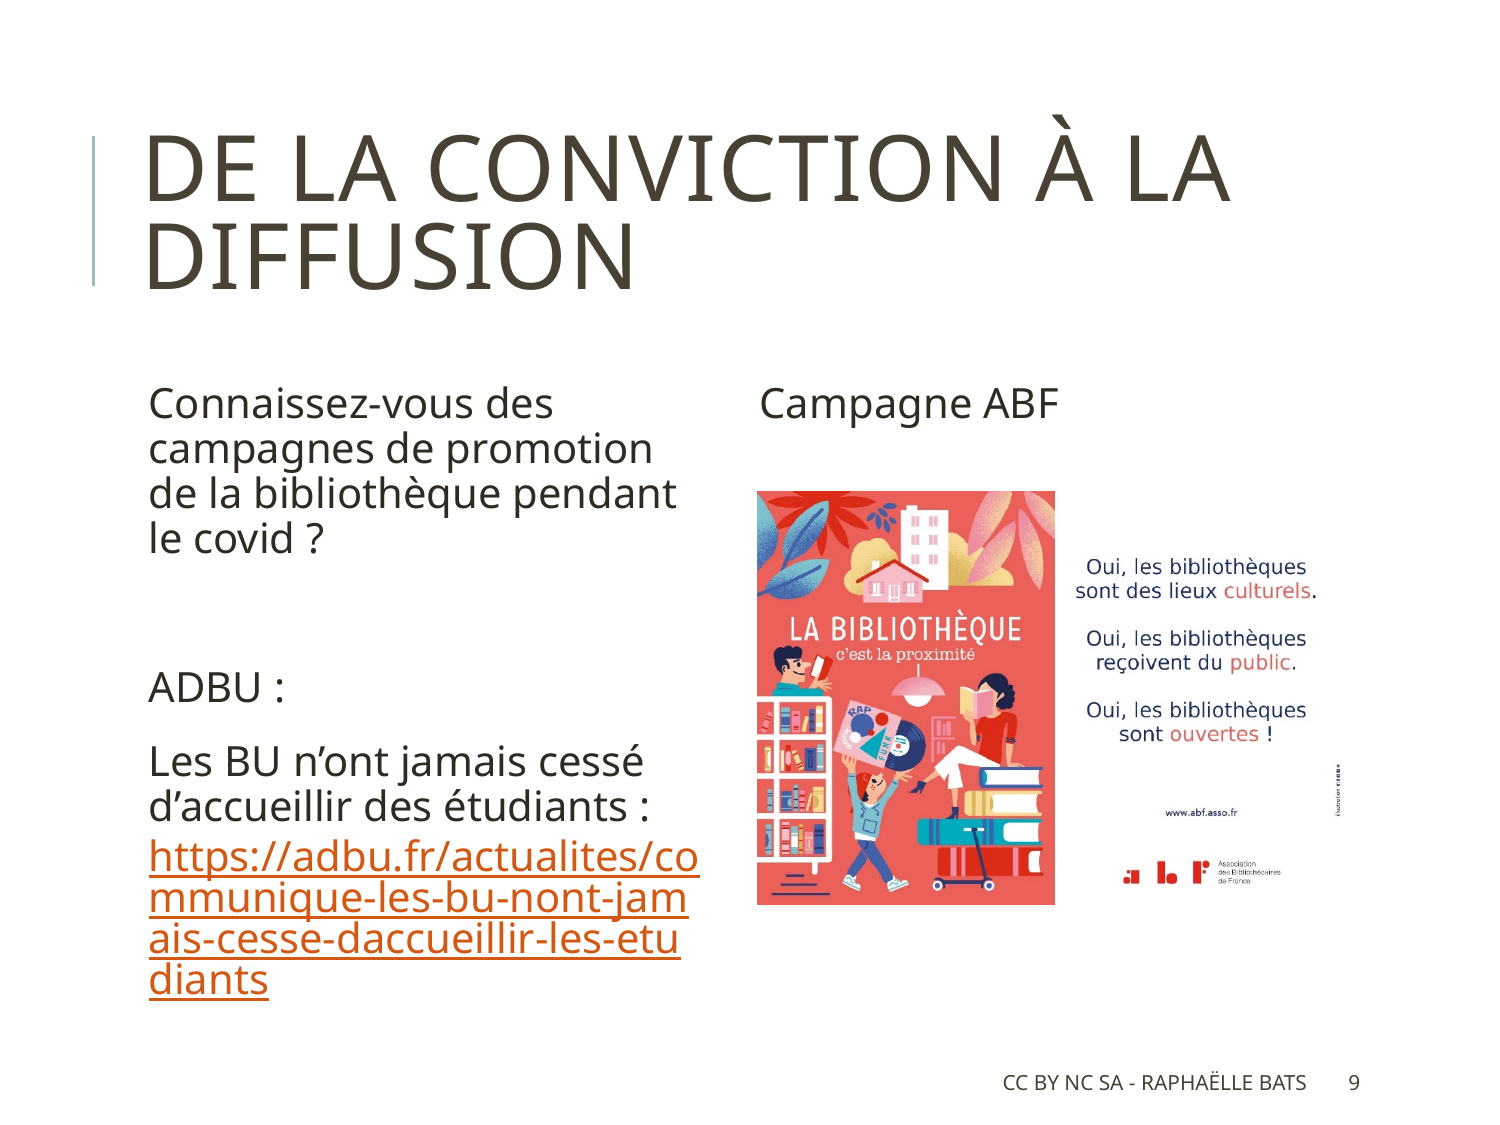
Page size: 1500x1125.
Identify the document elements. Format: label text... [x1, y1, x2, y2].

footer CC BY NC SA - Raphaëlle Bats [595, 1061, 1322, 1107]
slide_number 9 [1333, 1061, 1454, 1107]
list Connaissez-vous des campagnes de promotion de la bibliothèque pendant le covid ? ADBU : Les BU n’ont jamais cessé d’accueillir des étudiants : https://adbu.fr/actualites/communique-les-bu-nont-jamais-cesse-daccueillir-les-etudiants [126, 375, 711, 1035]
title DE la conviction à la diffusion [126, 96, 1322, 342]
list Campagne ABF [736, 375, 1322, 1035]
picture [757, 490, 1343, 905]
